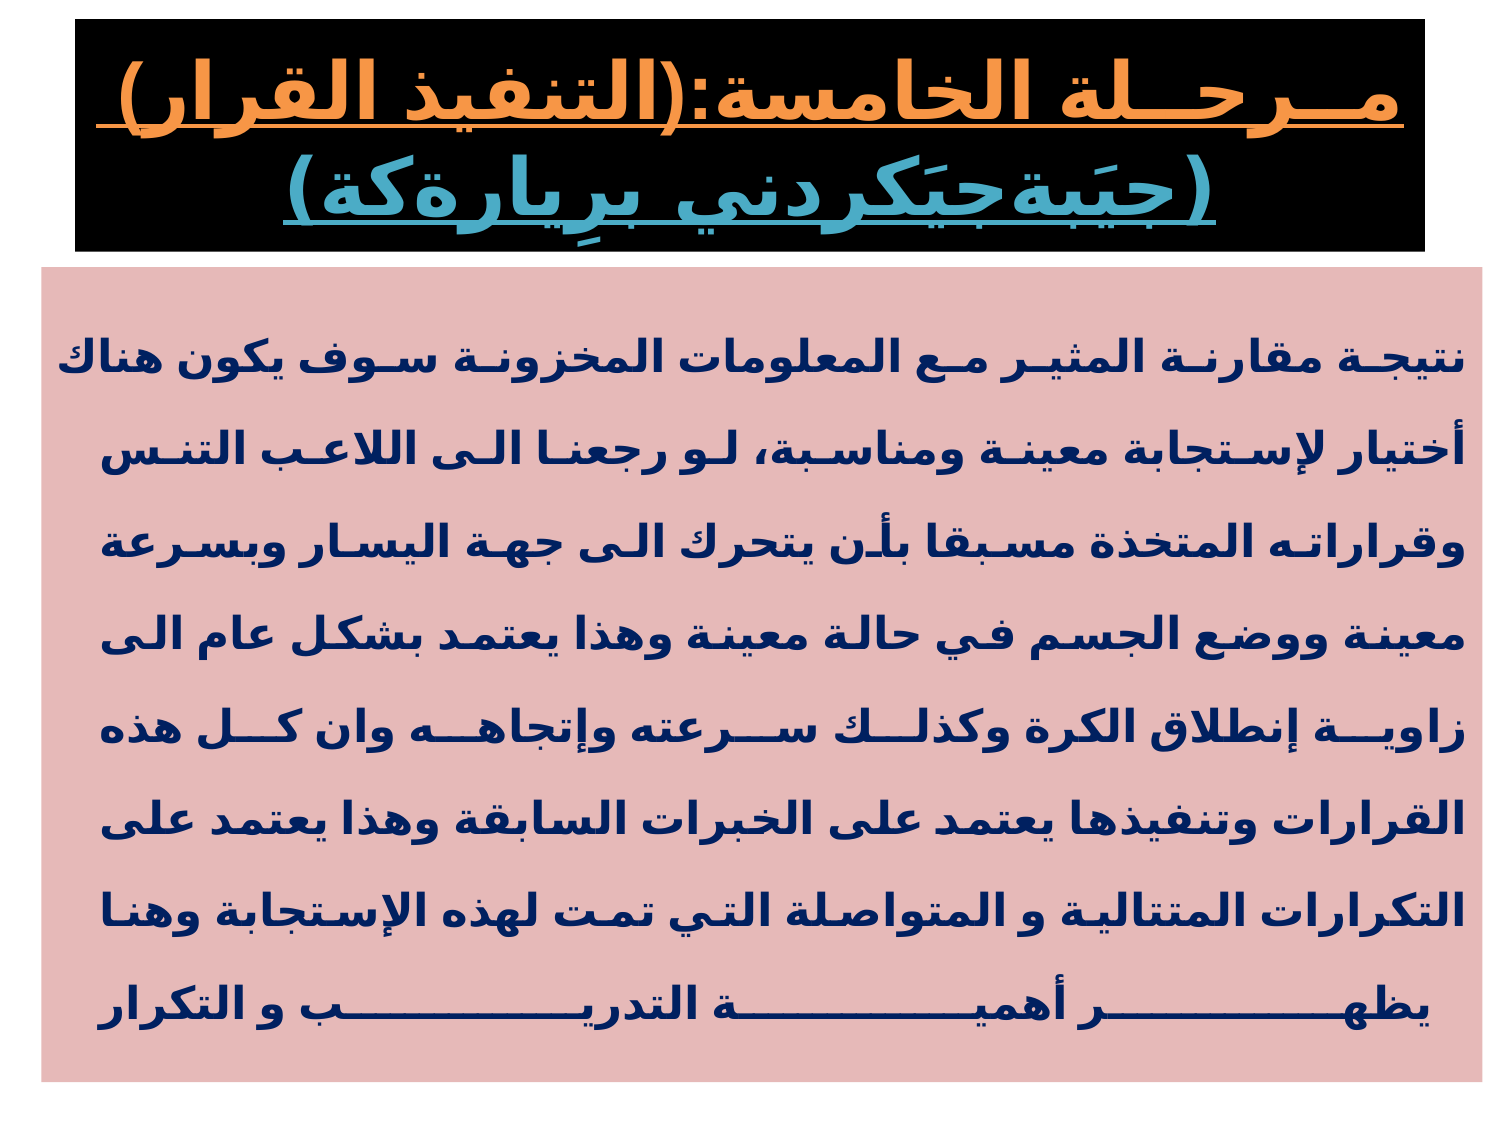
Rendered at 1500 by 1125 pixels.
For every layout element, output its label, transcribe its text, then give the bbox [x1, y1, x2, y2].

list نتيجة مقارنة المثير مع المعلومات المخزونة سوف يكون هناك أختيار لإستجابة معينة ومناسبة، لو رجعنا الى اللاعب التنس وقراراته المتخذة مسبقا بأن يتحرك الى جهة اليسار وبسرعة معينة ووضع الجسم في حالة معينة وهذا يعتمد بشكل عام الى زاوية إنطلاق الكرة وكذلك سرعته وإتجاهه وان كل هذه القرارات وتنفيذها يعتمد على الخبرات السابقة وهذا يعتمد على التكرارات المتتالية و المتواصلة التي تمت لهذه الإستجابة وهنا يظهر أهمية التدريب و التكرار [41, 267, 1483, 1083]
title مــرحــلة الخامسة:(التنفيذ القرار) (جيَبةجيَكردني برِيارةكة) [75, 19, 1425, 252]
